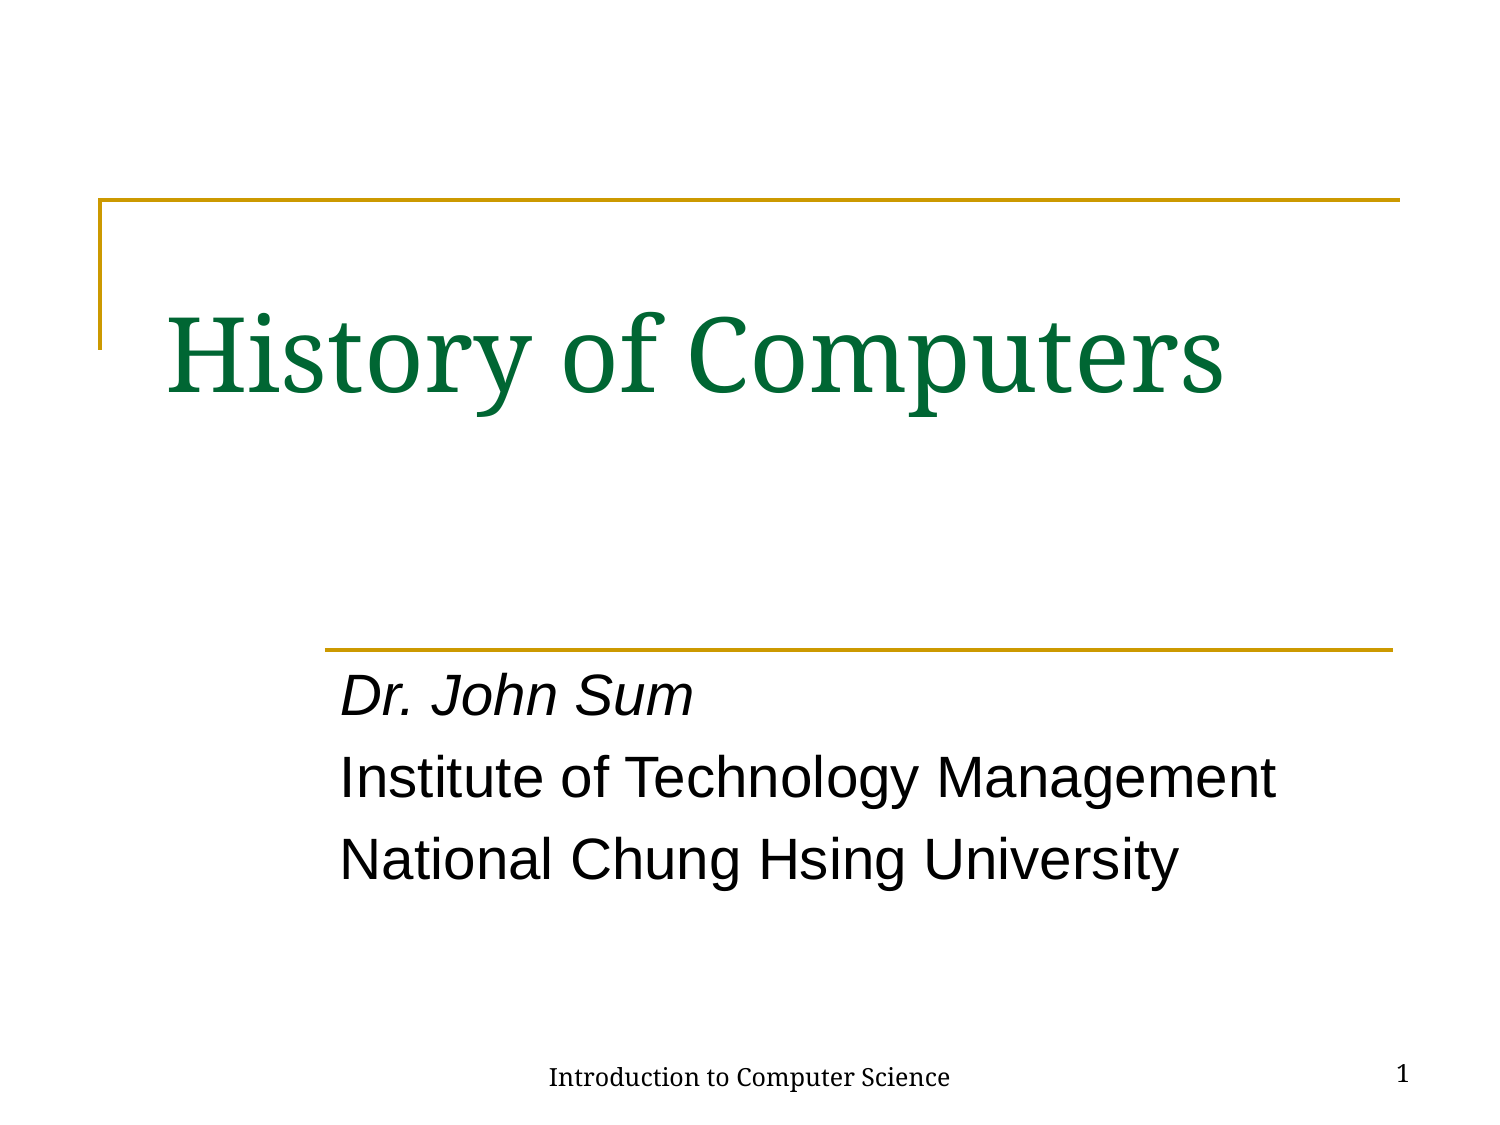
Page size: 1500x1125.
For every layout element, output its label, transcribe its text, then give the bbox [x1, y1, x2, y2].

title History of Computers [150, 280, 1401, 504]
subtitle Dr. John Sum Institute of Technology Management National Chung Hsing University [324, 650, 1400, 938]
text_box Introduction to Computer Science [512, 1024, 988, 1100]
text_box 1 [1074, 1024, 1425, 1100]
